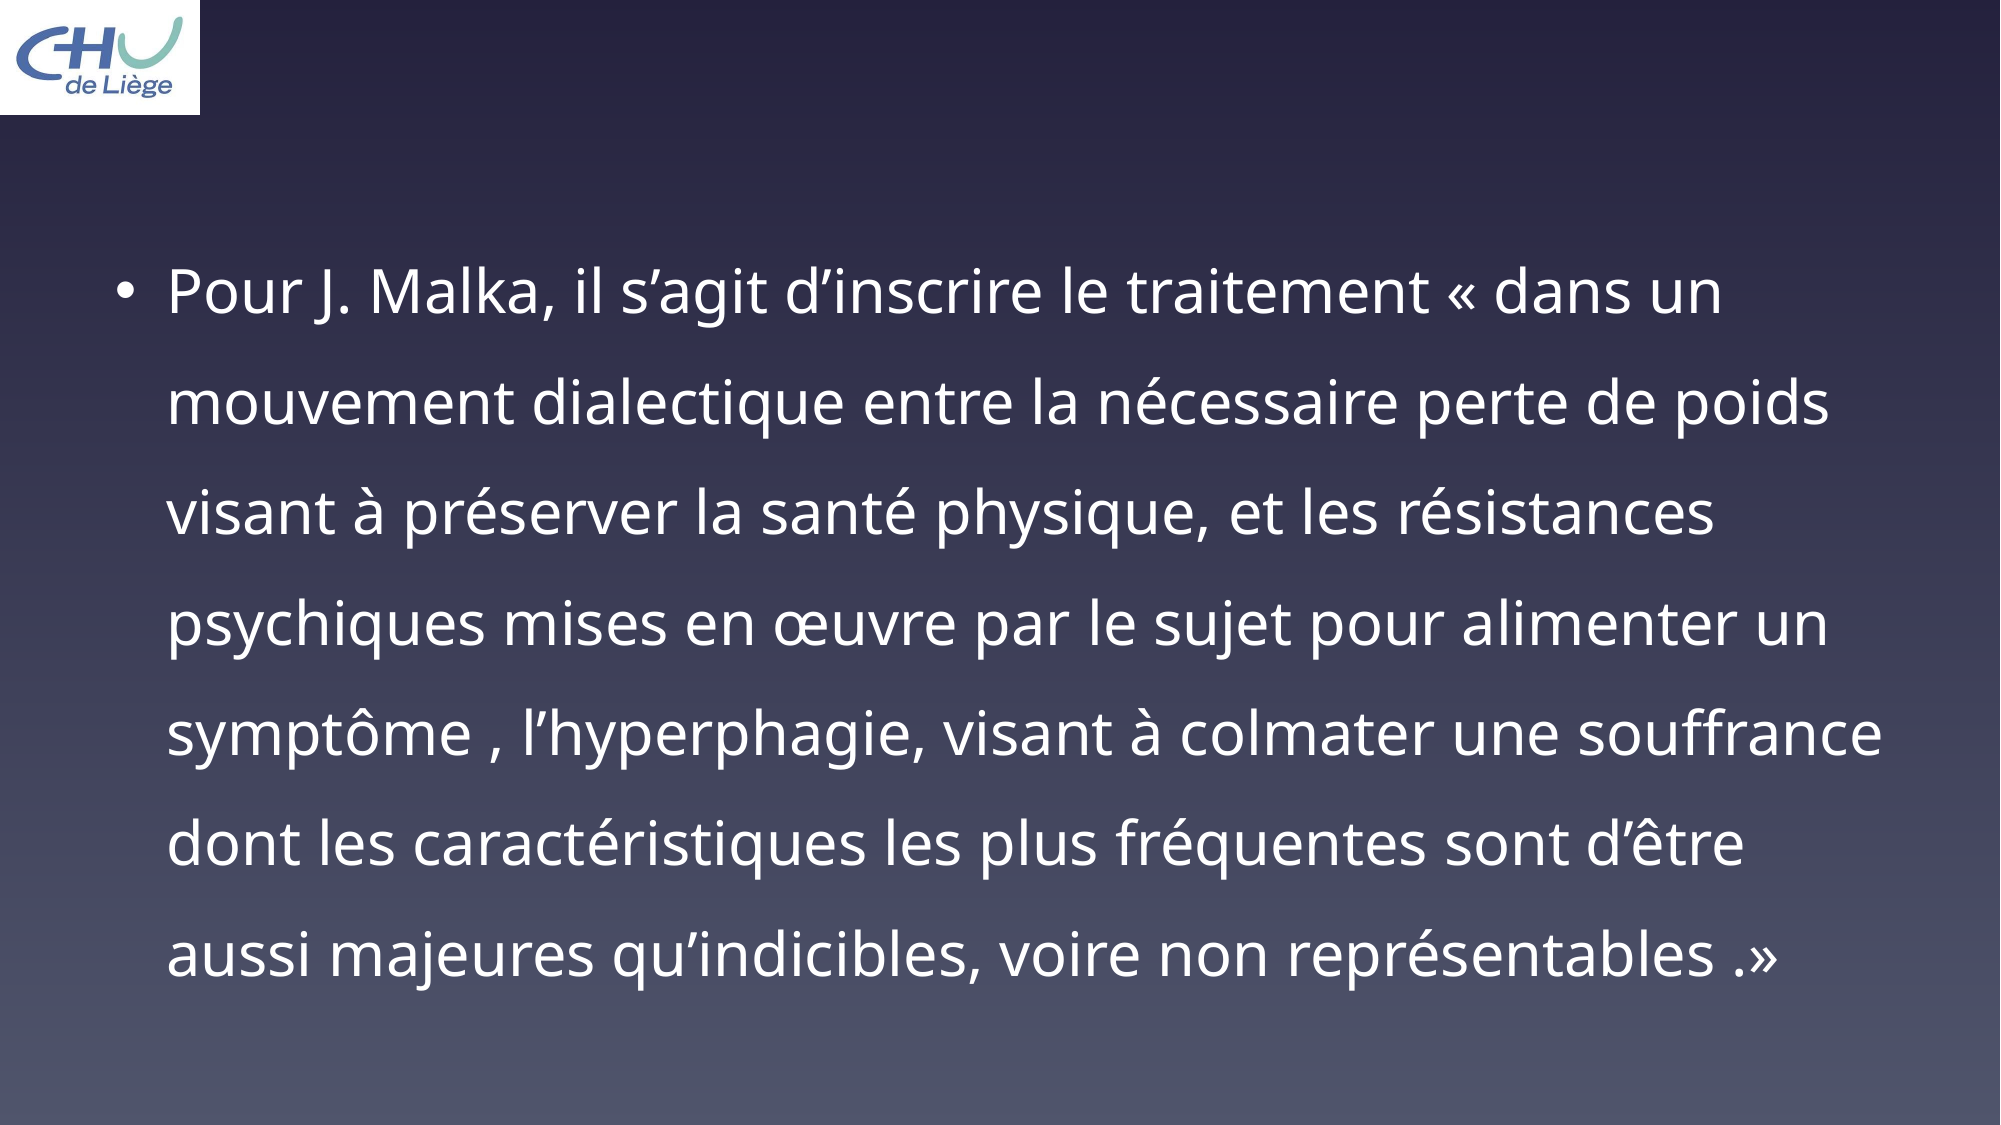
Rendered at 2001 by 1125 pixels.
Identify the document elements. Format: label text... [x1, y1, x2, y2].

list Pour J. Malka, il s’agit d’inscrire le traitement « dans un mouvement dialectique entre la nécessaire perte de poids visant à préserver la santé physique, et les résistances psychiques mises en œuvre par le sujet pour alimenter un symptôme , l’hyperphagie, visant à colmater une souffrance dont les caractéristiques les plus fréquentes sont d’être aussi majeures qu’indicibles, voire non représentables .» [99, 208, 1900, 1086]
picture [0, 0, 201, 115]
